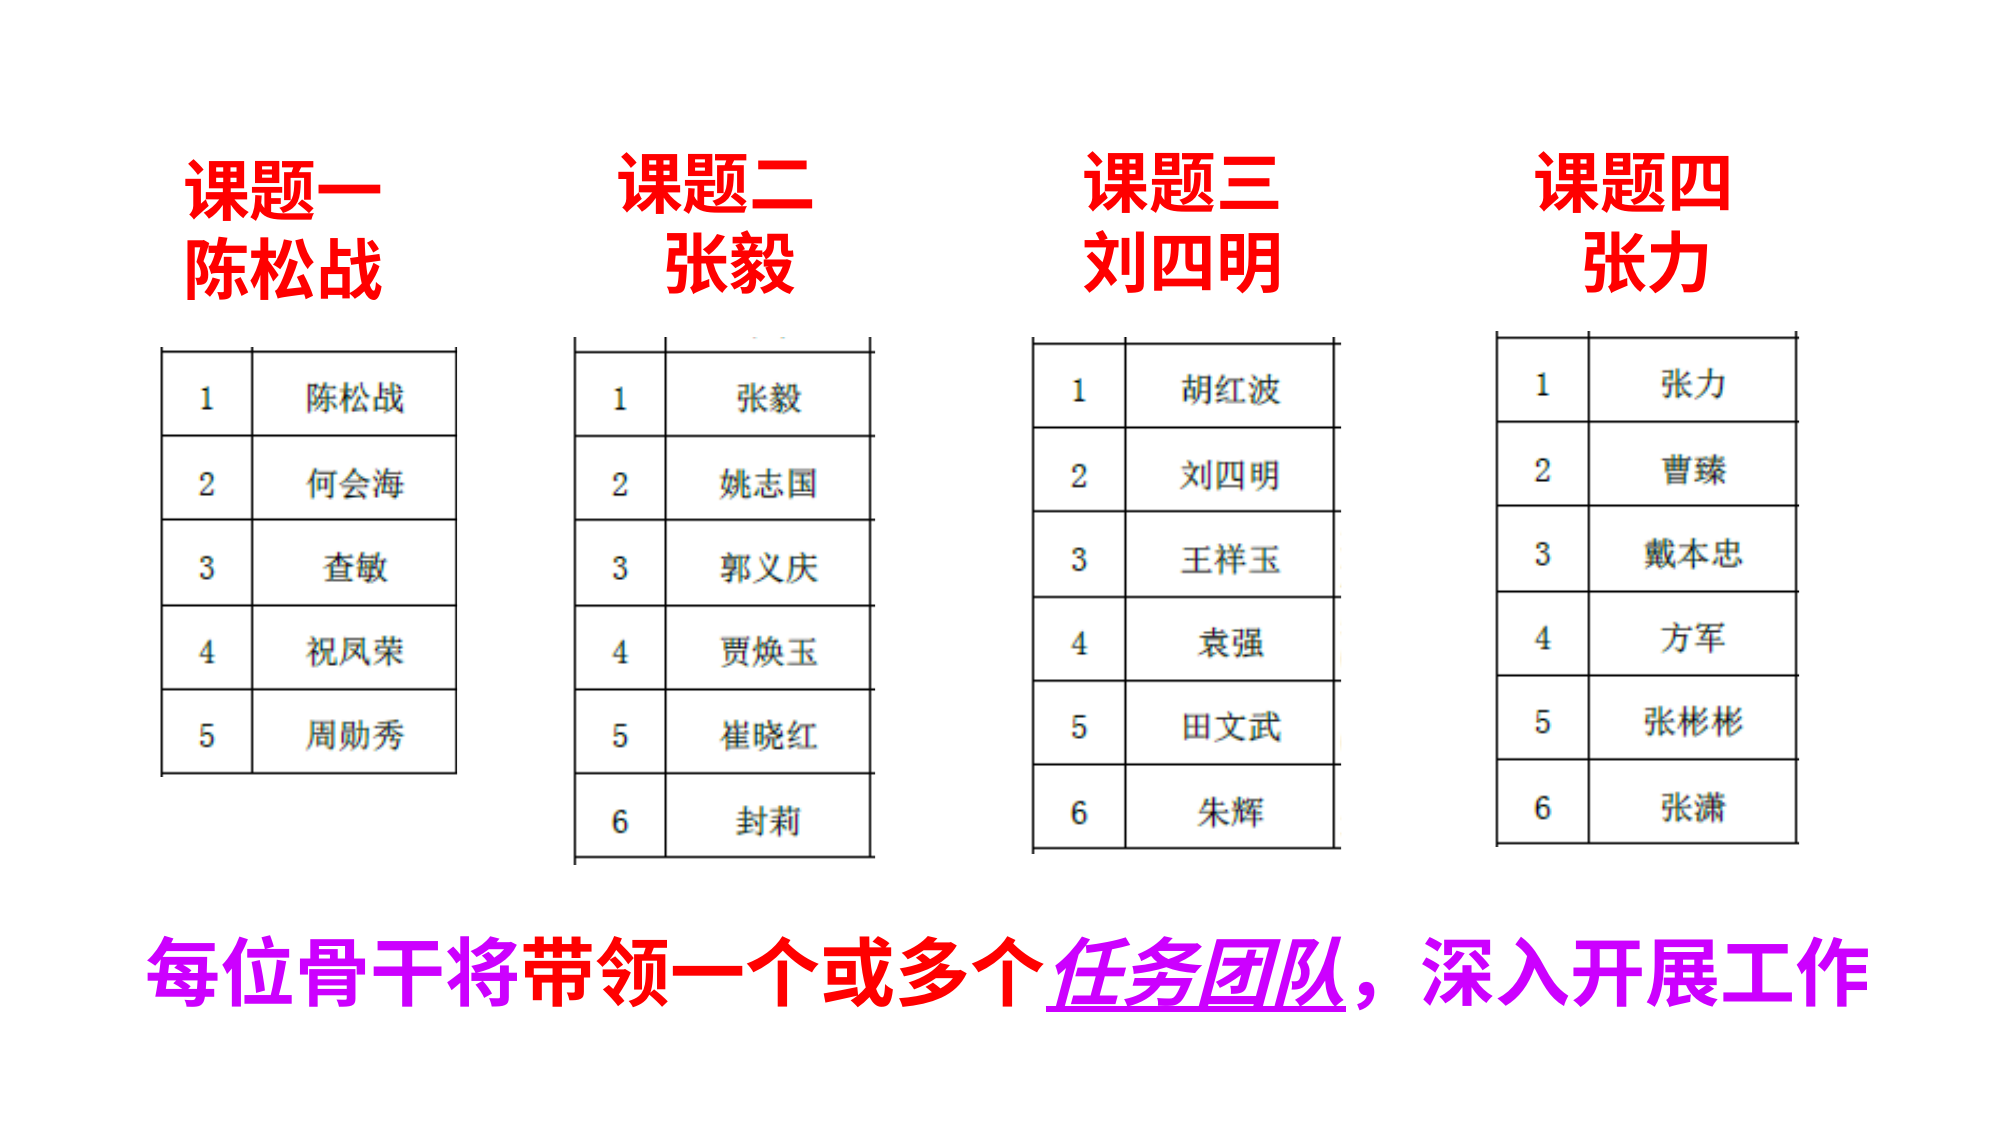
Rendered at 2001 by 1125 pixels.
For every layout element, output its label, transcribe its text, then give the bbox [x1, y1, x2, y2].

text_box 每位骨干将带领一个或多个任务团队，深入开展工作 [130, 918, 1886, 1024]
picture [1490, 331, 1800, 847]
text_box 课题四 张力 [1518, 133, 1749, 309]
picture [157, 347, 458, 778]
text_box 课题二 张毅 [601, 135, 832, 310]
picture [1024, 337, 1342, 854]
text_box 课题三 刘四明 [1067, 133, 1298, 309]
text_box 课题一 陈松战 [168, 141, 399, 316]
picture [566, 337, 876, 865]
